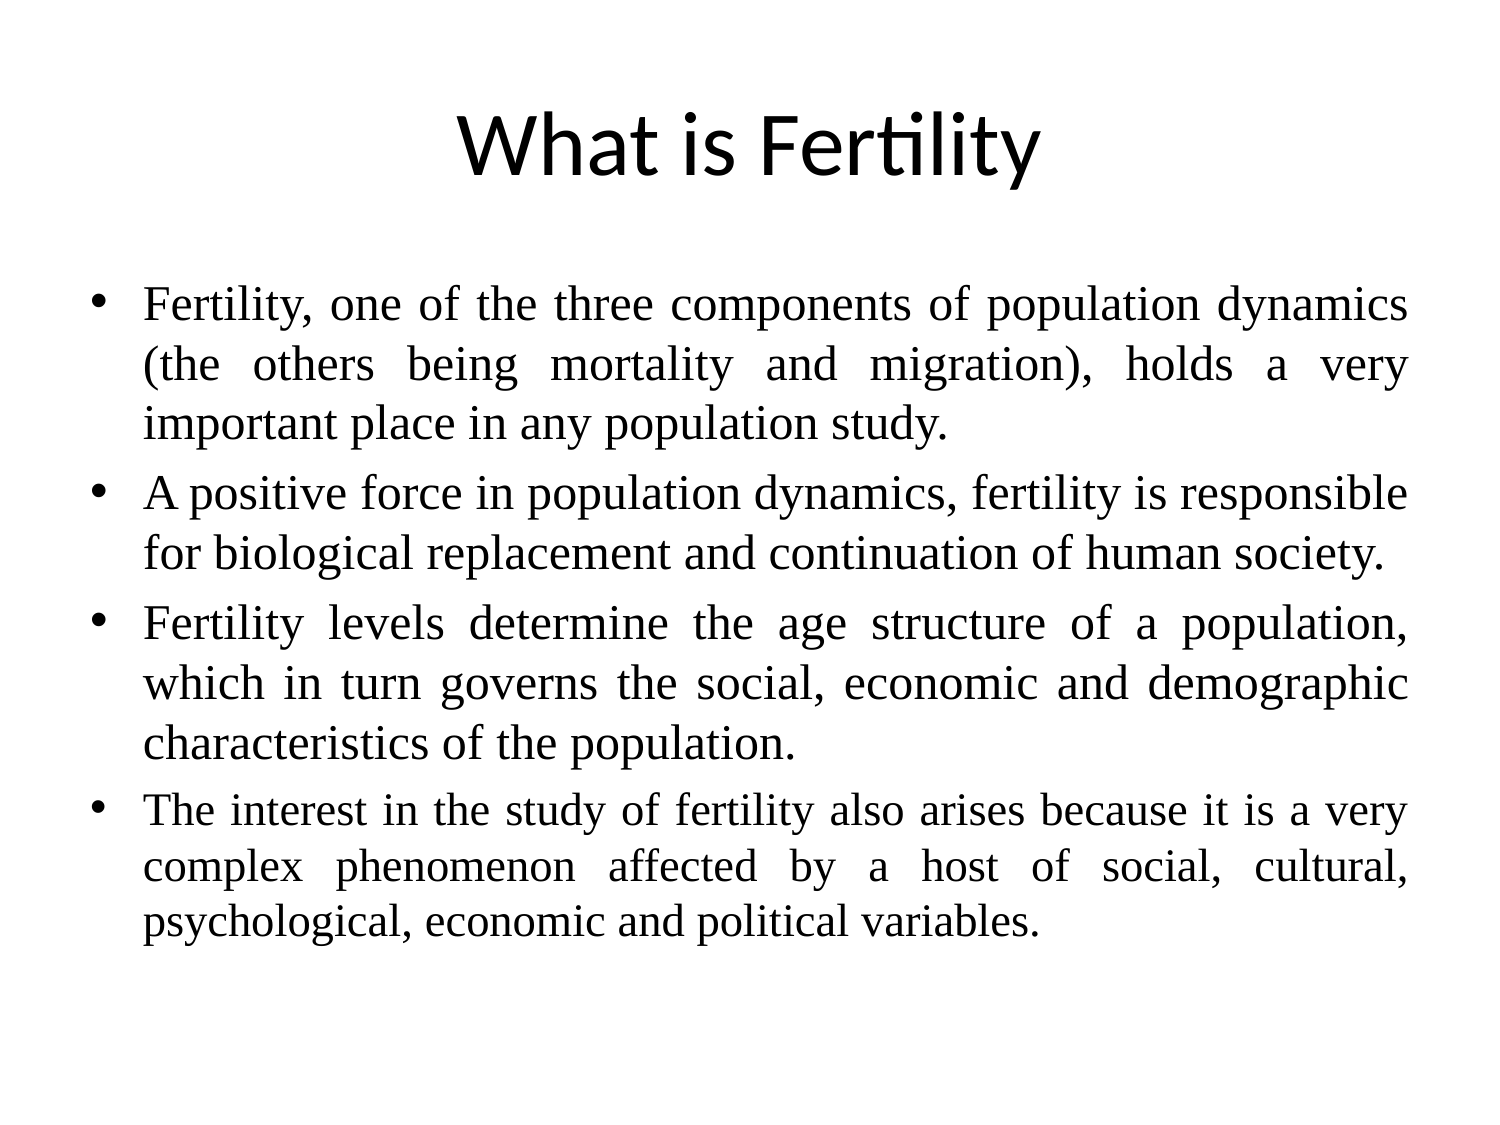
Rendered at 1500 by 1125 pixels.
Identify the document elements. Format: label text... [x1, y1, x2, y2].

title What is Fertility [75, 45, 1425, 233]
list Fertility, one of the three components of population dynamics (the others being mortality and migration), holds a very important place in any population study. A positive force in population dynamics, fertility is responsible for biological replacement and continuation of human society. Fertility levels determine the age structure of a population, which in turn governs the social, economic and demographic characteristics of the population. The interest in the study of fertility also arises because it is a very complex phenomenon affected by a host of social, cultural, psychological, economic and political variables. [75, 262, 1425, 1005]
